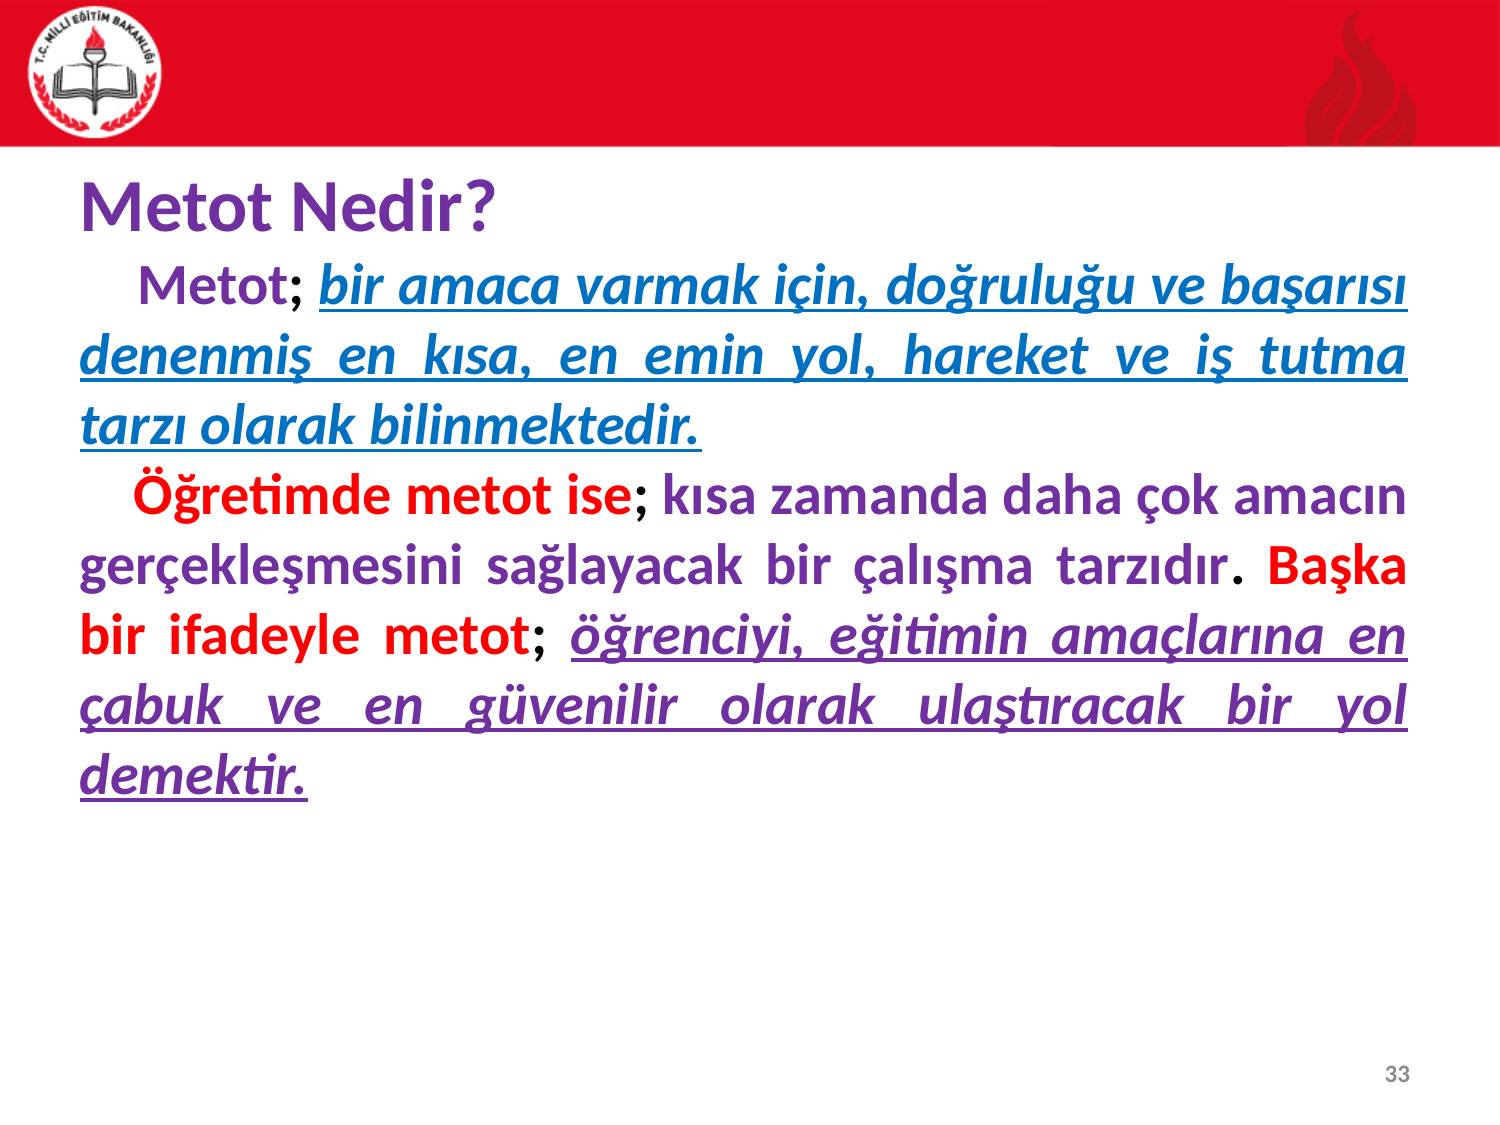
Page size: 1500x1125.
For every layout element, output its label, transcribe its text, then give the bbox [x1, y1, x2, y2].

picture [0, 0, 1500, 1125]
text_box Metot Nedir? Metot; bir amaca varmak için, doğruluğu ve başarısı denenmiş en kısa, en emin yol, hareket ve iş tutma tarzı olarak bilinmektedir. Öğretimde metot ise; kısa zamanda daha çok amacın gerçekleşmesini sağlayacak bir çalışma tarzıdır. Başka bir ifadeyle metot; öğrenciyi, eğitimin amaçlarına en çabuk ve en güvenilir olarak ulaştıracak bir yol demektir. [64, 149, 1424, 929]
slide_number 33 [1074, 1042, 1425, 1103]
